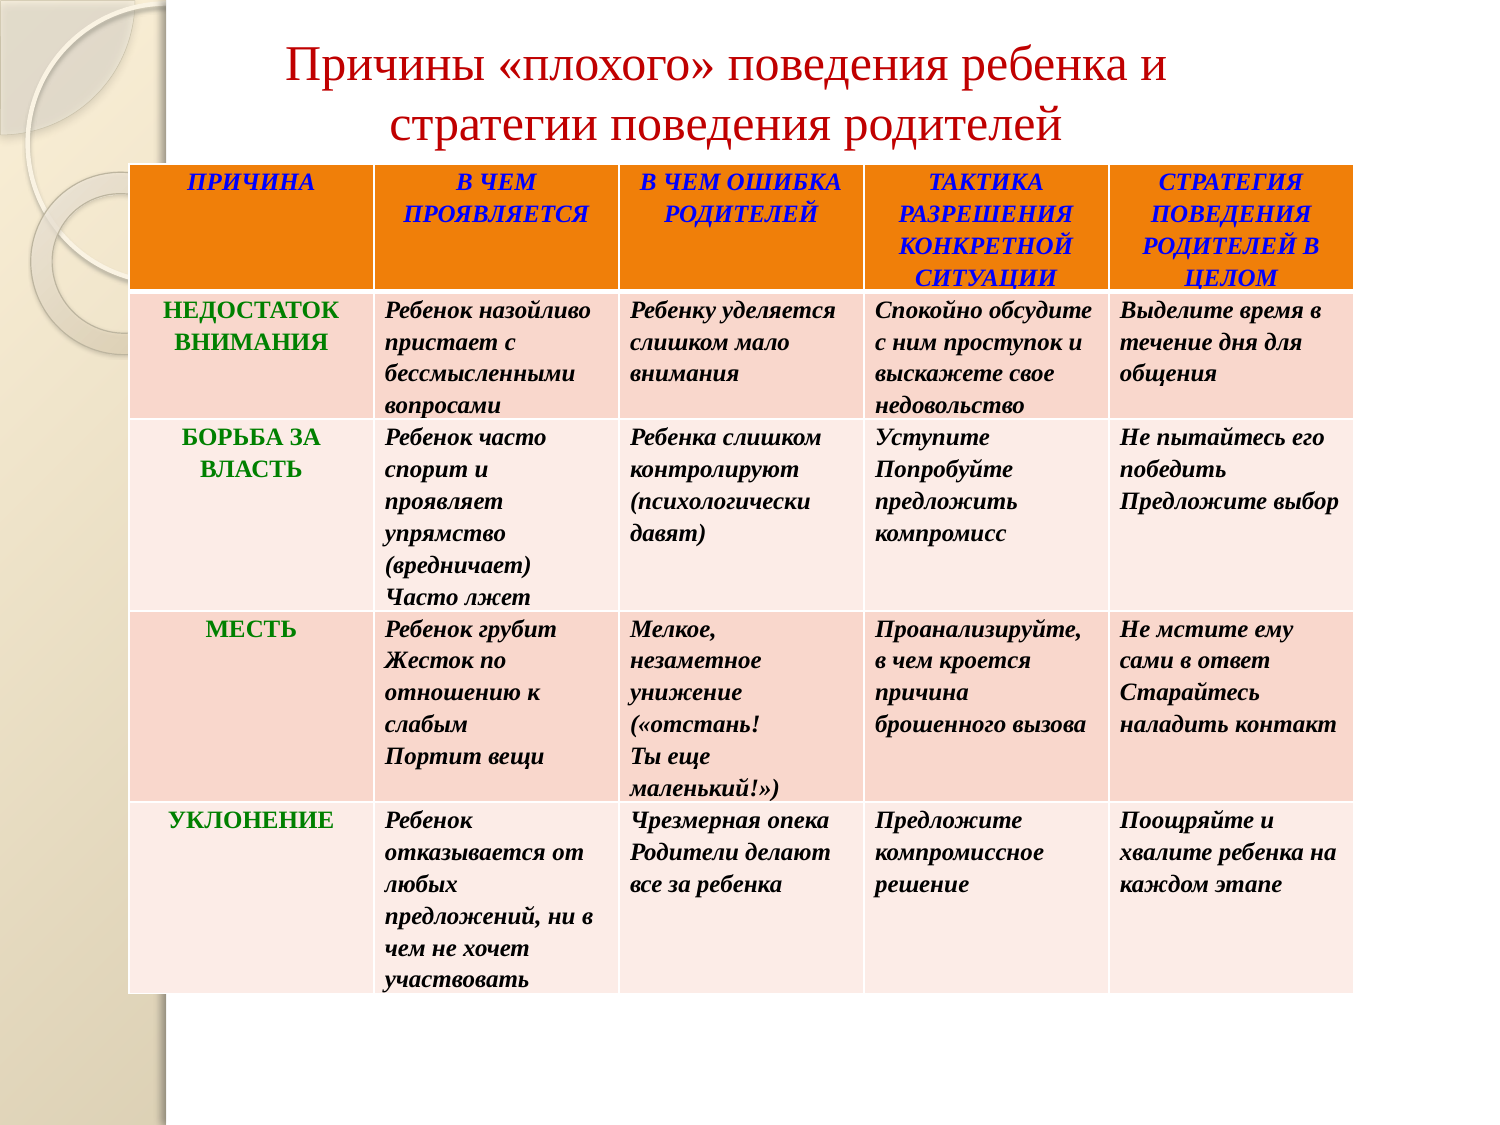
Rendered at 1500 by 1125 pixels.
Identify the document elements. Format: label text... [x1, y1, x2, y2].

table_cell Проанализируйте, в чем кроется причина брошенного вызова [865, 612, 1108, 801]
table_header СТРАТЕГИЯ ПОВЕДЕНИЯ РОДИТЕЛЕЙ В ЦЕЛОМ [1110, 165, 1353, 289]
table_cell Ребенок грубит Жесток по отношению к слабым Портит вещи [375, 612, 618, 801]
table_cell БОРЬБА ЗА ВЛАСТЬ [130, 420, 373, 610]
table_header ТАКТИКА РАЗРЕШЕНИЯ КОНКРЕТНОЙ СИТУАЦИИ [865, 165, 1108, 289]
table_cell Спокойно обсудите с ним проступок и выскажете свое недовольство [865, 294, 1108, 418]
table_cell Поощряйте и хвалите ребенка на каждом этапе [1110, 803, 1353, 993]
table_cell НЕДОСТАТОК ВНИМАНИЯ [130, 294, 373, 418]
table_cell Чрезмерная опека Родители делают все за ребенка [620, 803, 863, 993]
table_cell Выделите время в течение дня для общения [1110, 294, 1353, 418]
table_cell Ребенка слишком контролируют (психологически давят) [620, 420, 863, 610]
table_cell Мелкое, незаметное унижение («отстань! Ты еще маленький!») [620, 612, 863, 801]
table_cell МЕСТЬ [130, 612, 373, 801]
table_header В ЧЕМ ОШИБКА РОДИТЕЛЕЙ [620, 165, 863, 289]
table_cell Ребенку уделяется слишком мало внимания [620, 294, 863, 418]
table_cell Уступите Попробуйте предложить компромисс [865, 420, 1108, 610]
table_header В ЧЕМ ПРОЯВЛЯЕТСЯ [375, 165, 618, 289]
table_cell Предложите компромиссное решение [865, 803, 1108, 993]
table_cell Не мстите ему сами в ответ Старайтесь наладить контакт [1110, 612, 1353, 801]
text_box Причины «плохого» поведения ребенка и стратегии поведения родителей [117, 23, 1348, 159]
table_cell Не пытайтесь его победить Предложите выбор [1110, 420, 1353, 610]
table_cell Ребенок назойливо пристает с бессмысленными вопросами [375, 294, 618, 418]
table_cell УКЛОНЕНИЕ [130, 803, 373, 993]
table_cell Ребенок часто спорит и проявляет упрямство (вредничает) Часто лжет [375, 420, 618, 610]
table_cell Ребенок отказывается от любых предложений, ни в чем не хочет участвовать [375, 803, 618, 993]
table_header ПРИЧИНА [130, 165, 373, 289]
